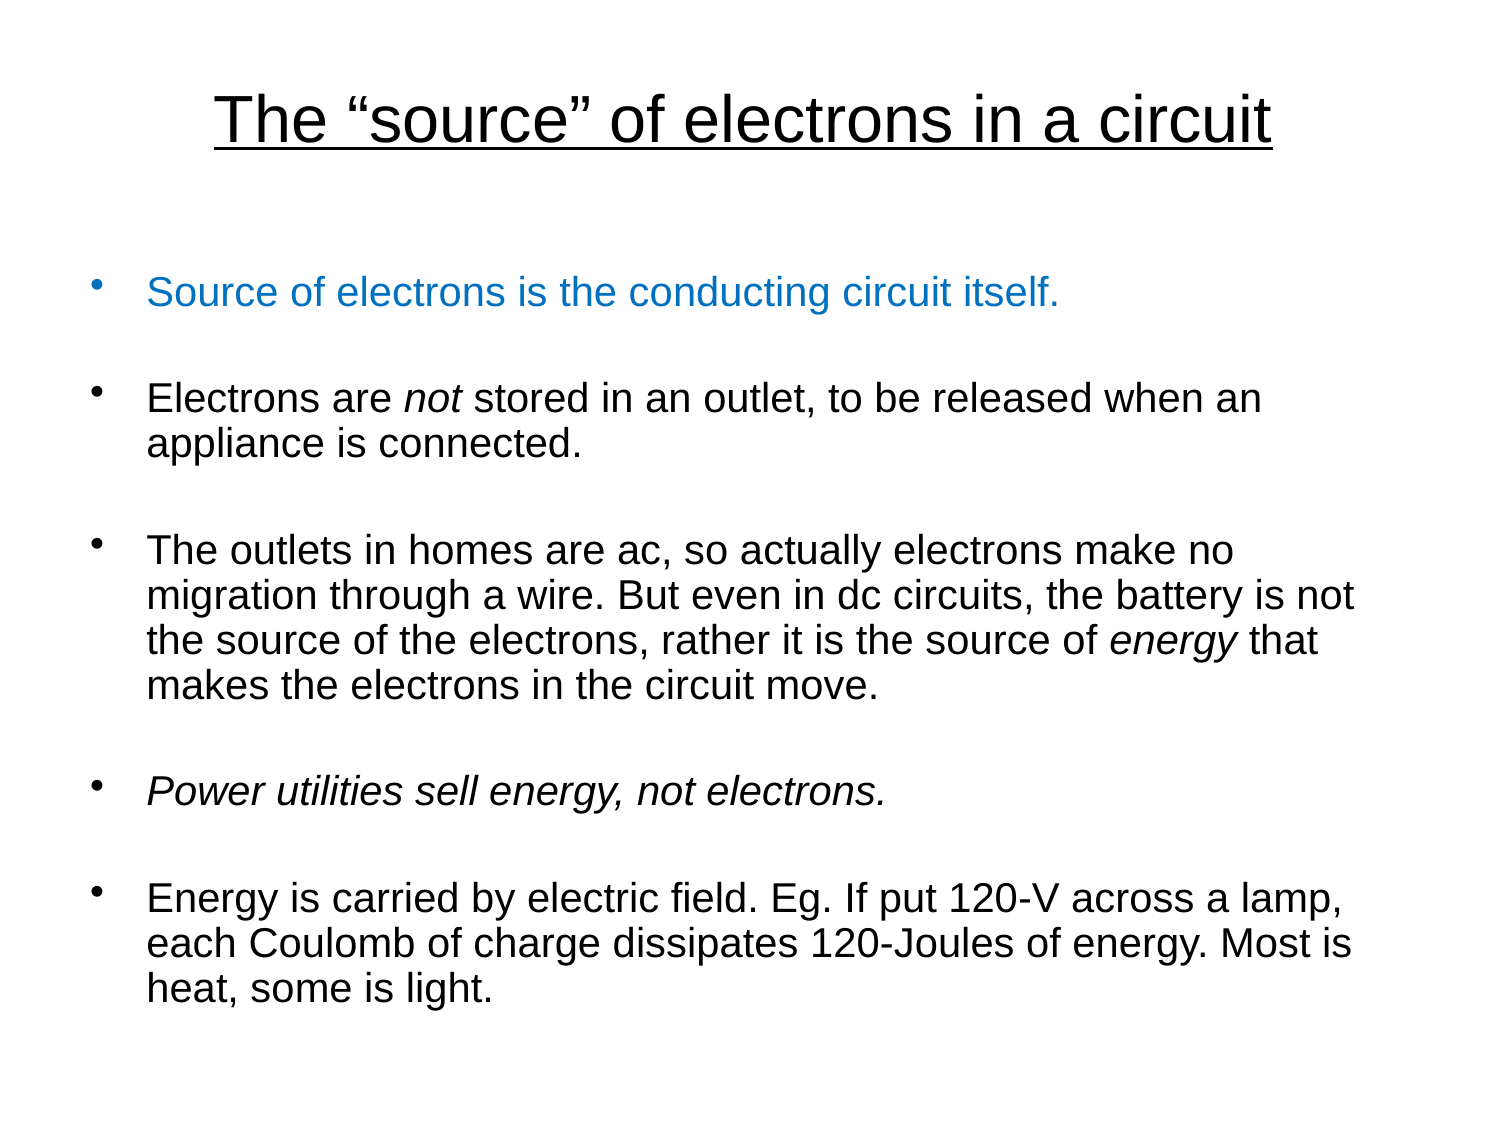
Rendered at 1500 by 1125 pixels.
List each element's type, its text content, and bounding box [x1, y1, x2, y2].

title The “source” of electrons in a circuit [74, 44, 1413, 188]
list Source of electrons is the conducting circuit itself. Electrons are not stored in an outlet, to be released when an appliance is connected. The outlets in homes are ac, so actually electrons make no migration through a wire. But even in dc circuits, the battery is not the source of the electrons, rather it is the source of energy that makes the electrons in the circuit move. Power utilities sell energy, not electrons. Energy is carried by electric field. Eg. If put 120-V across a lamp, each Coulomb of charge dissipates 120-Joules of energy. Most is heat, some is light. [74, 262, 1426, 1006]
